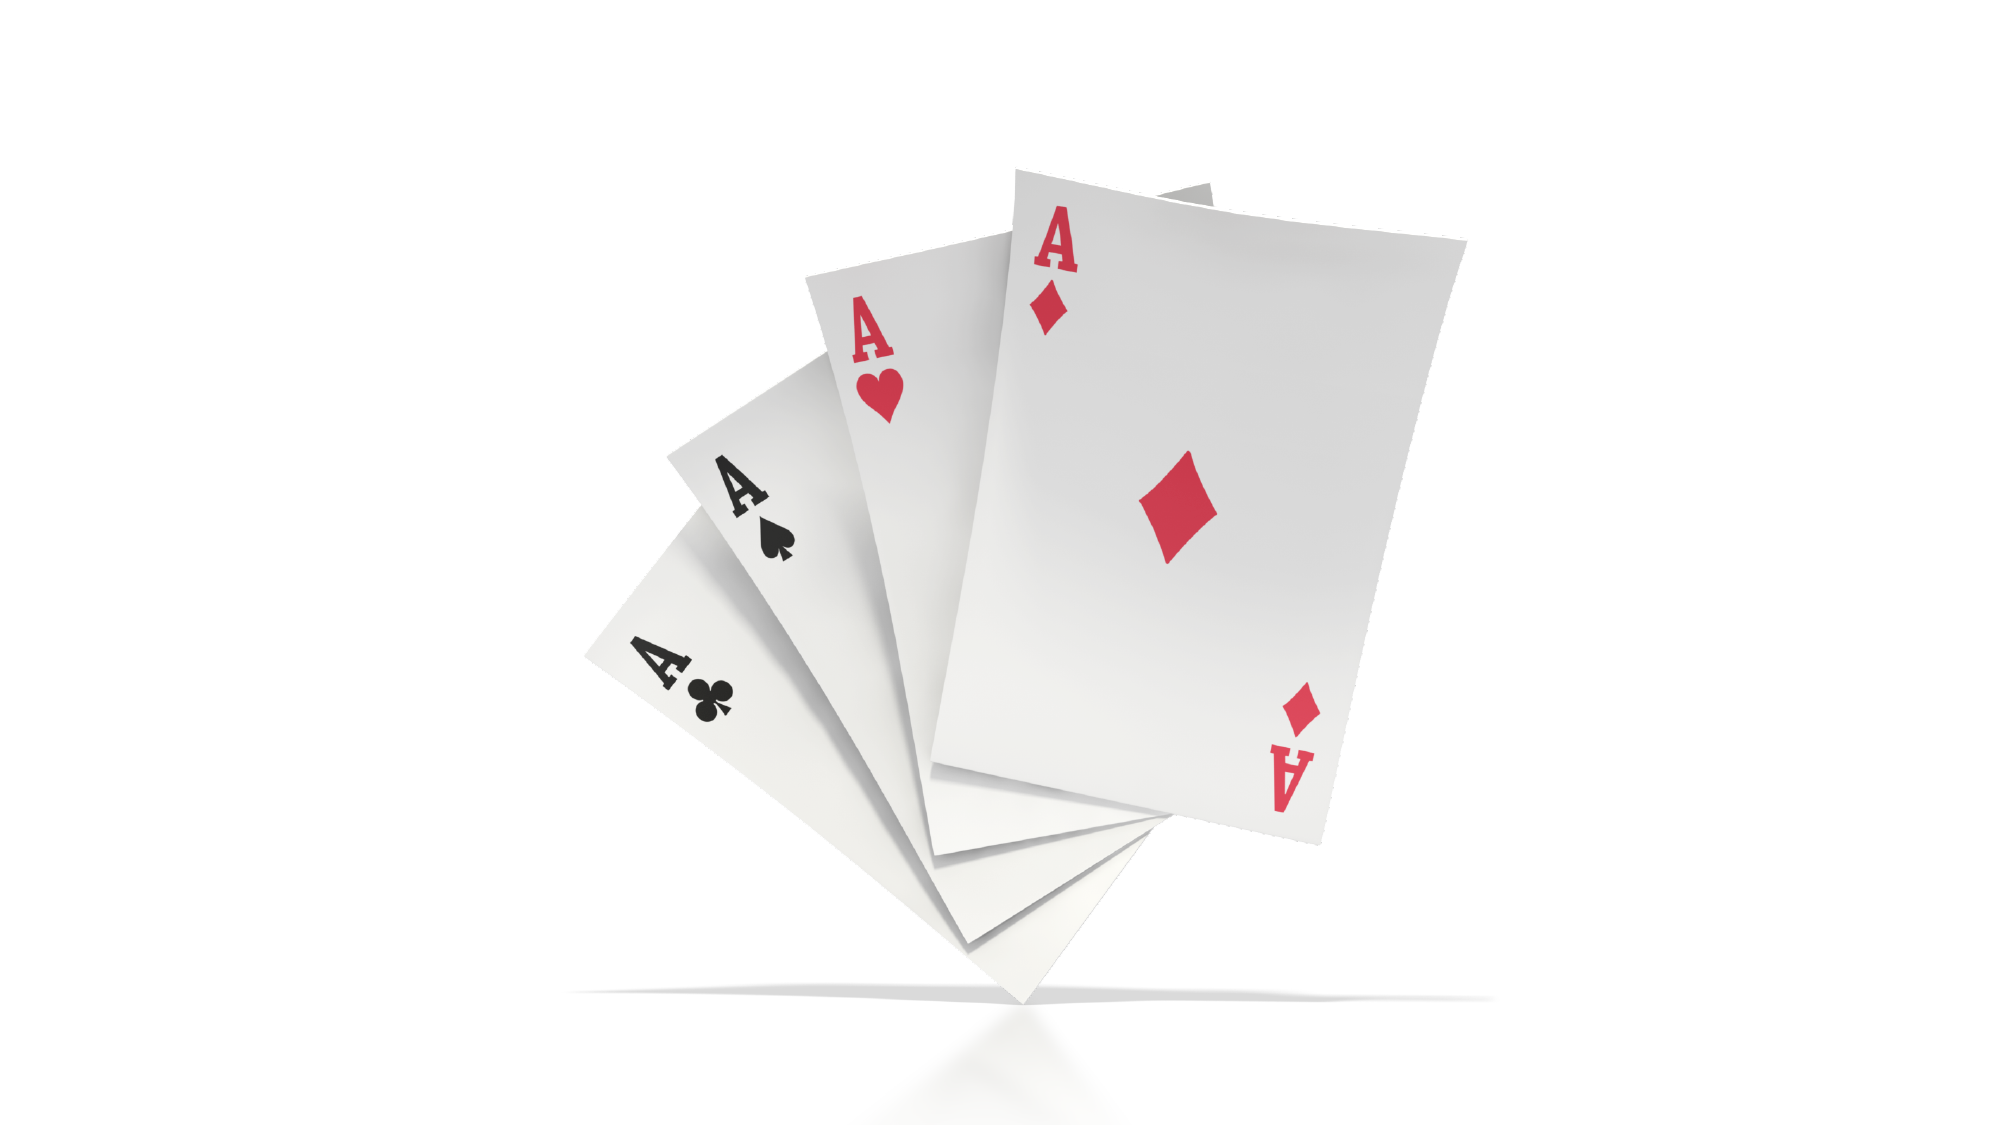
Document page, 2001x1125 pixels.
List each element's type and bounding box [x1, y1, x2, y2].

picture [549, 62, 1506, 1125]
